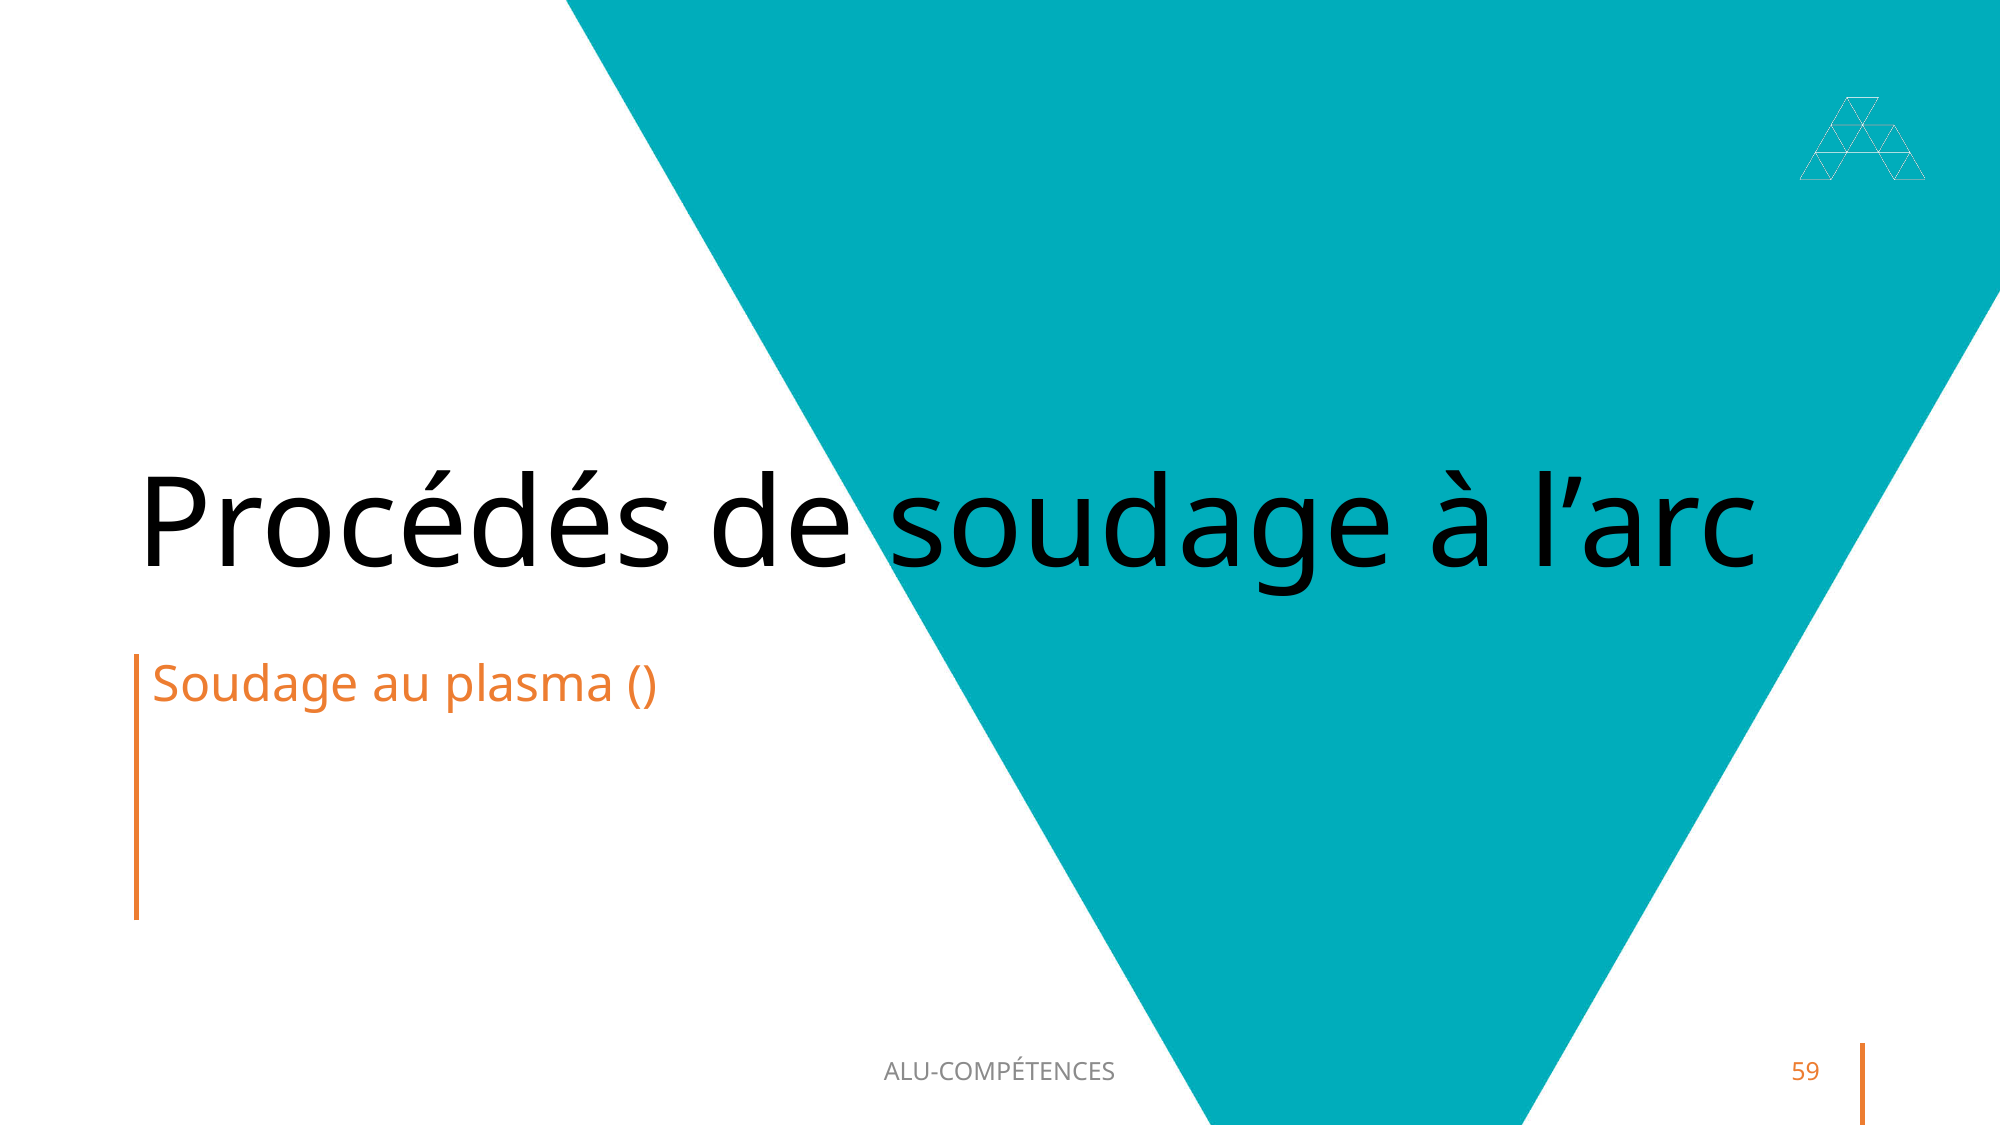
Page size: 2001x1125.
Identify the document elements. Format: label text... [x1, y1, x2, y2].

footer ALU-COMPÉTENCES [662, 1042, 1338, 1103]
slide_number 59 [1412, 1042, 1835, 1103]
picture [0, 0, 2000, 1125]
title Procédés de soudage à l’arc [136, 126, 1862, 594]
